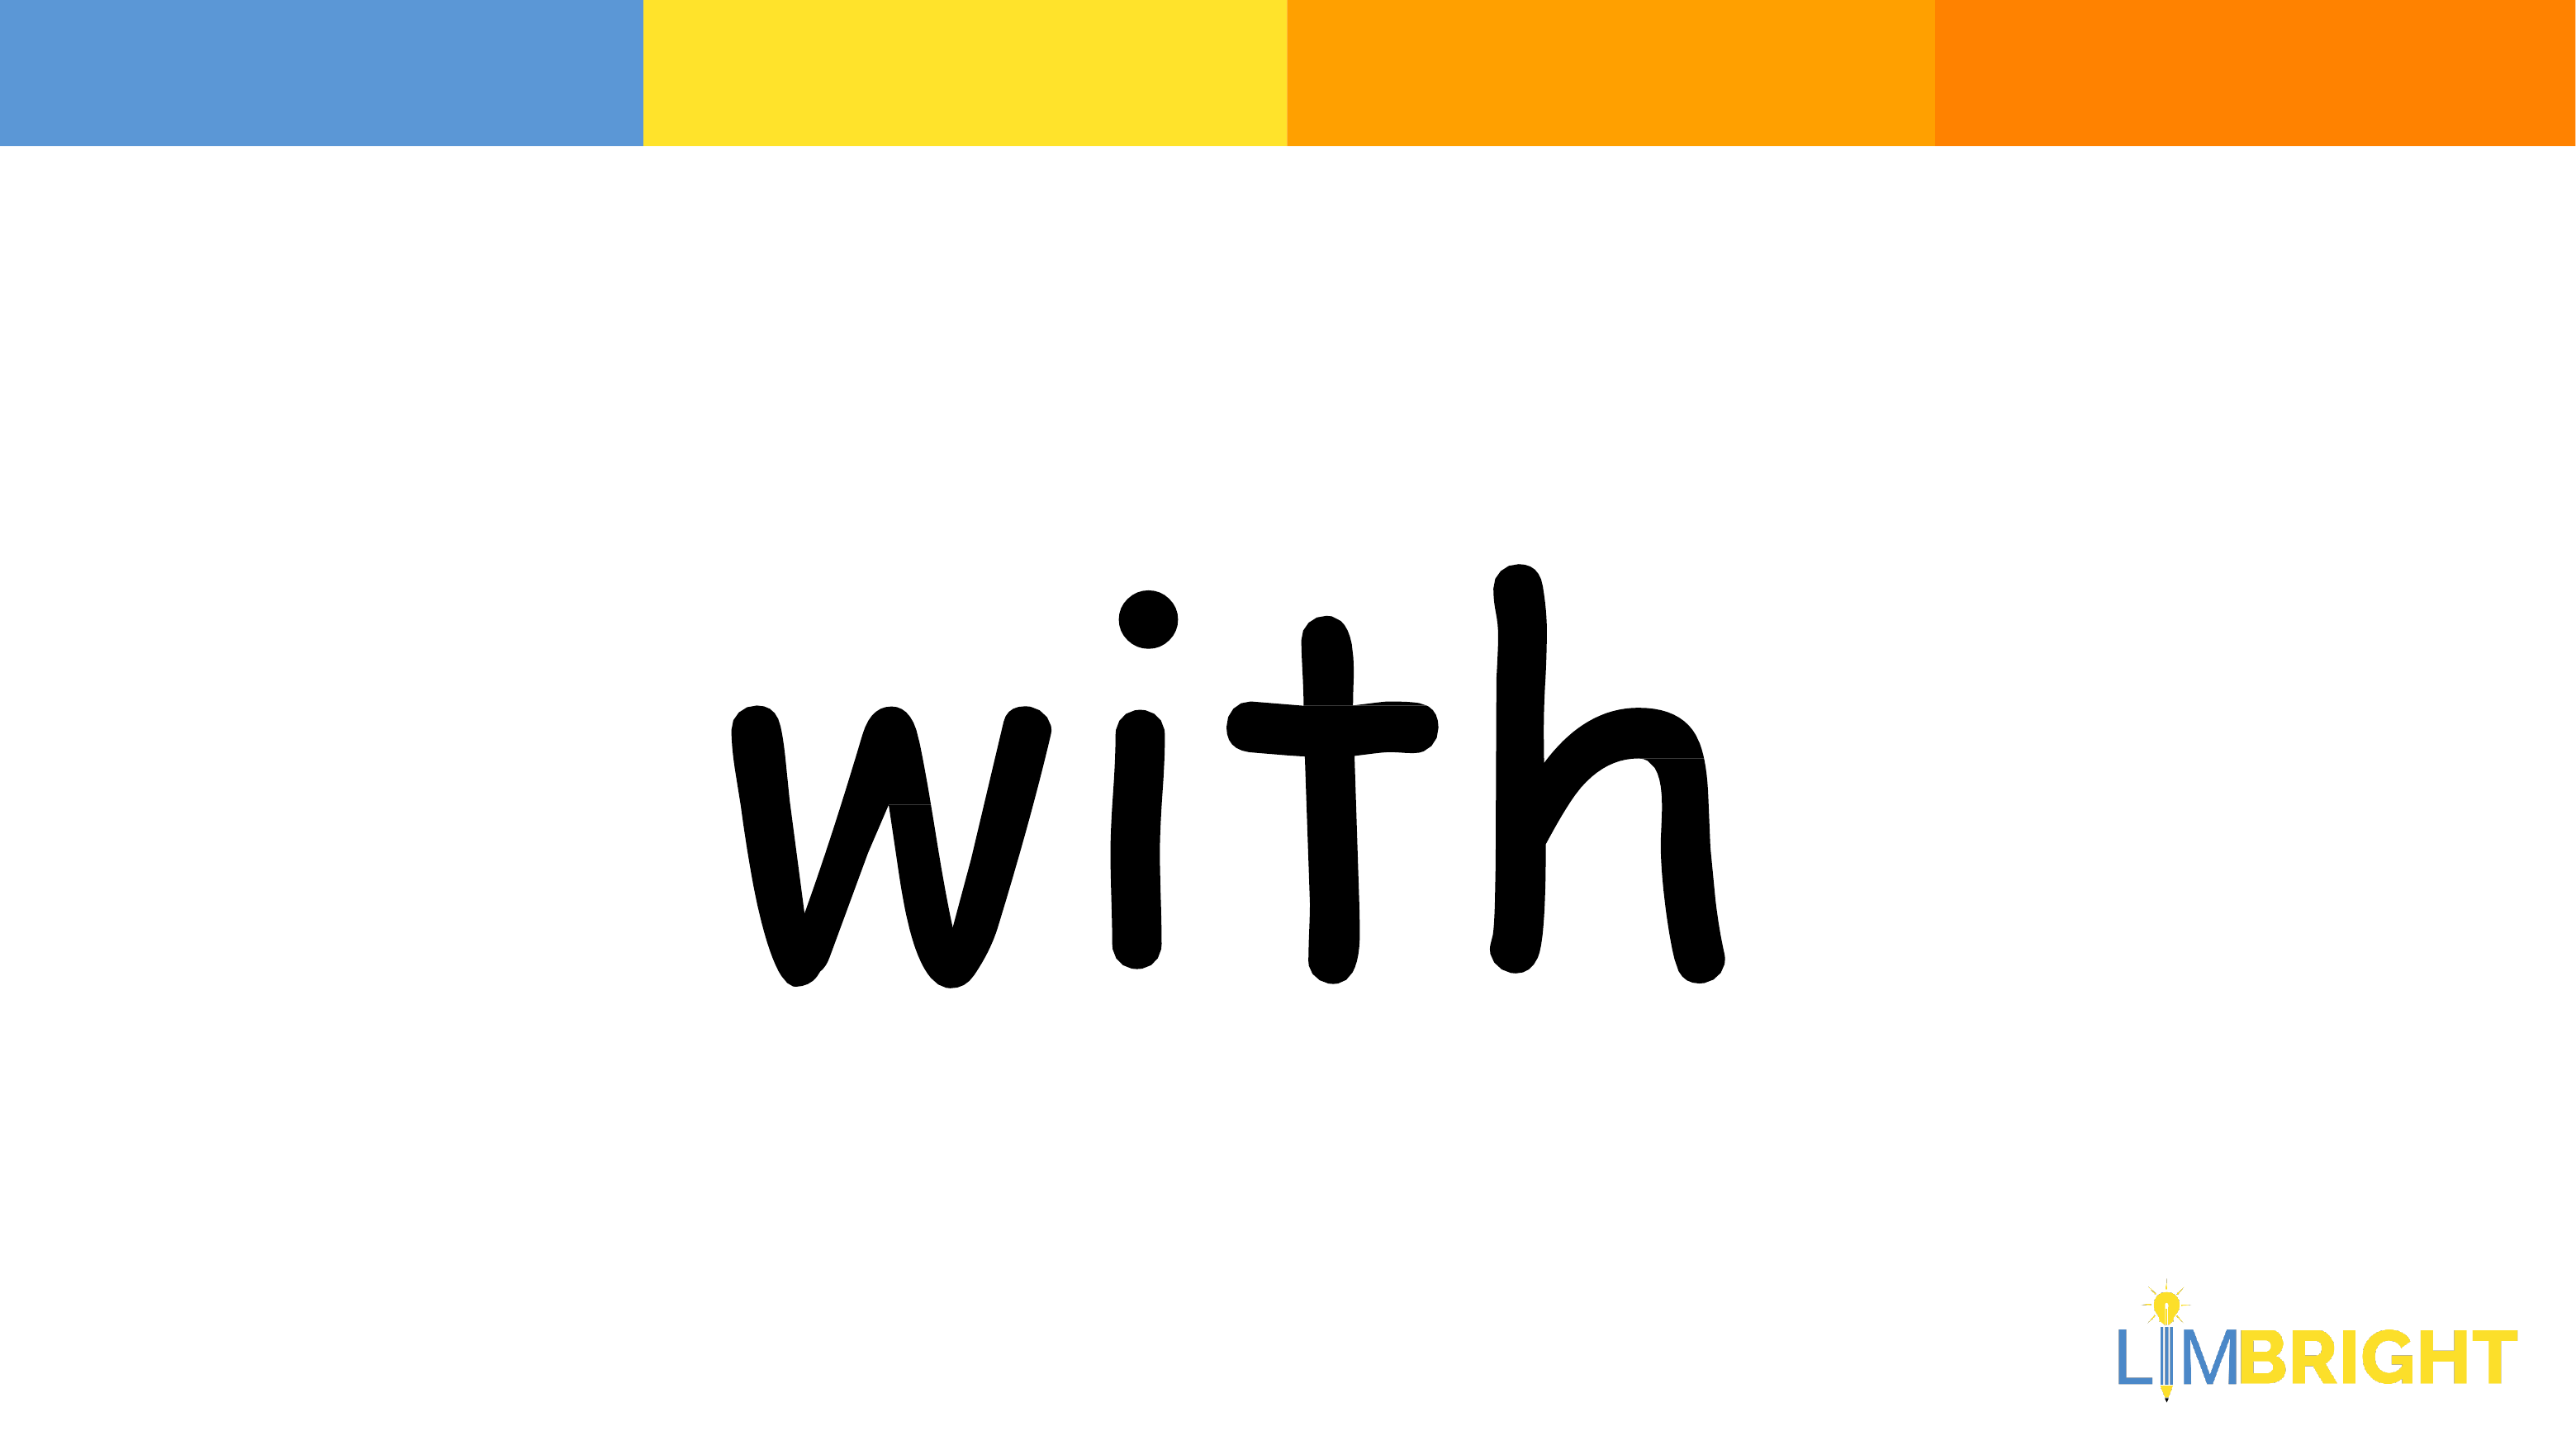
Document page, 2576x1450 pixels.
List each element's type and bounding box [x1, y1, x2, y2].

text_box [1226, 615, 1439, 984]
picture [2101, 1271, 2527, 1415]
text_box [1110, 709, 1165, 969]
text_box [1489, 564, 1725, 984]
text_box [731, 705, 1052, 988]
text_box [1118, 590, 1179, 649]
